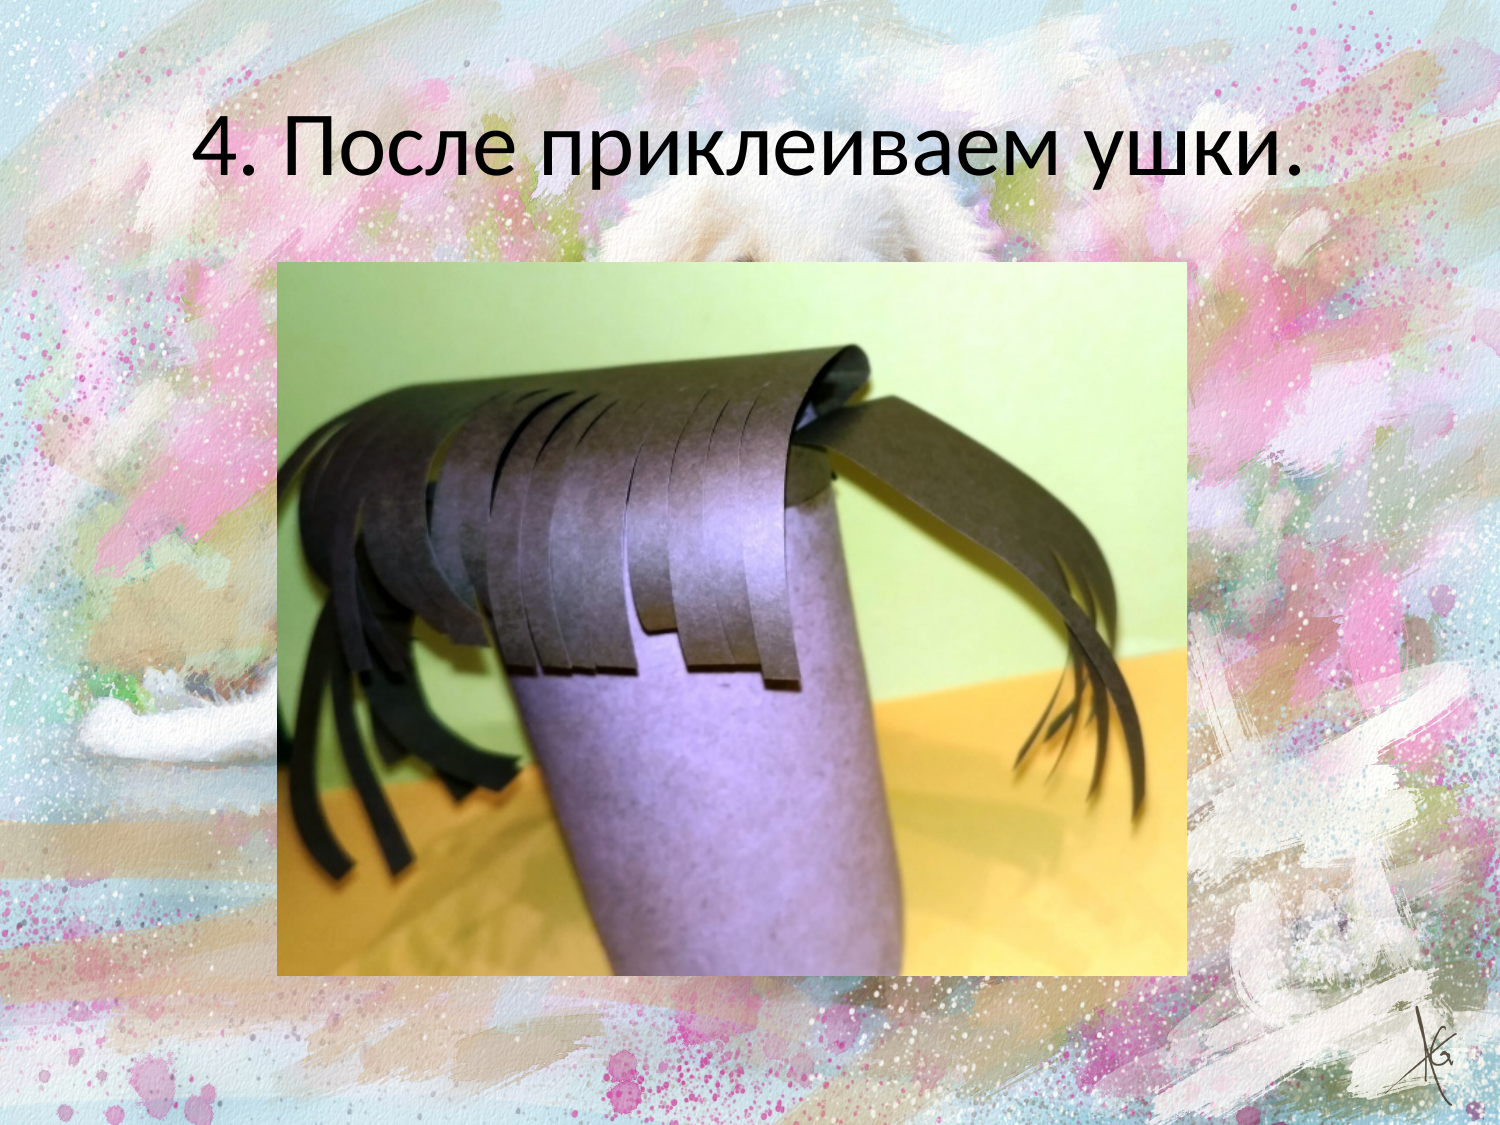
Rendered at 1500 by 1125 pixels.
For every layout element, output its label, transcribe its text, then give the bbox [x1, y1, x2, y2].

title 4. После приклеиваем ушки. [75, 45, 1425, 233]
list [276, 262, 1188, 977]
picture [0, 0, 1500, 1125]
